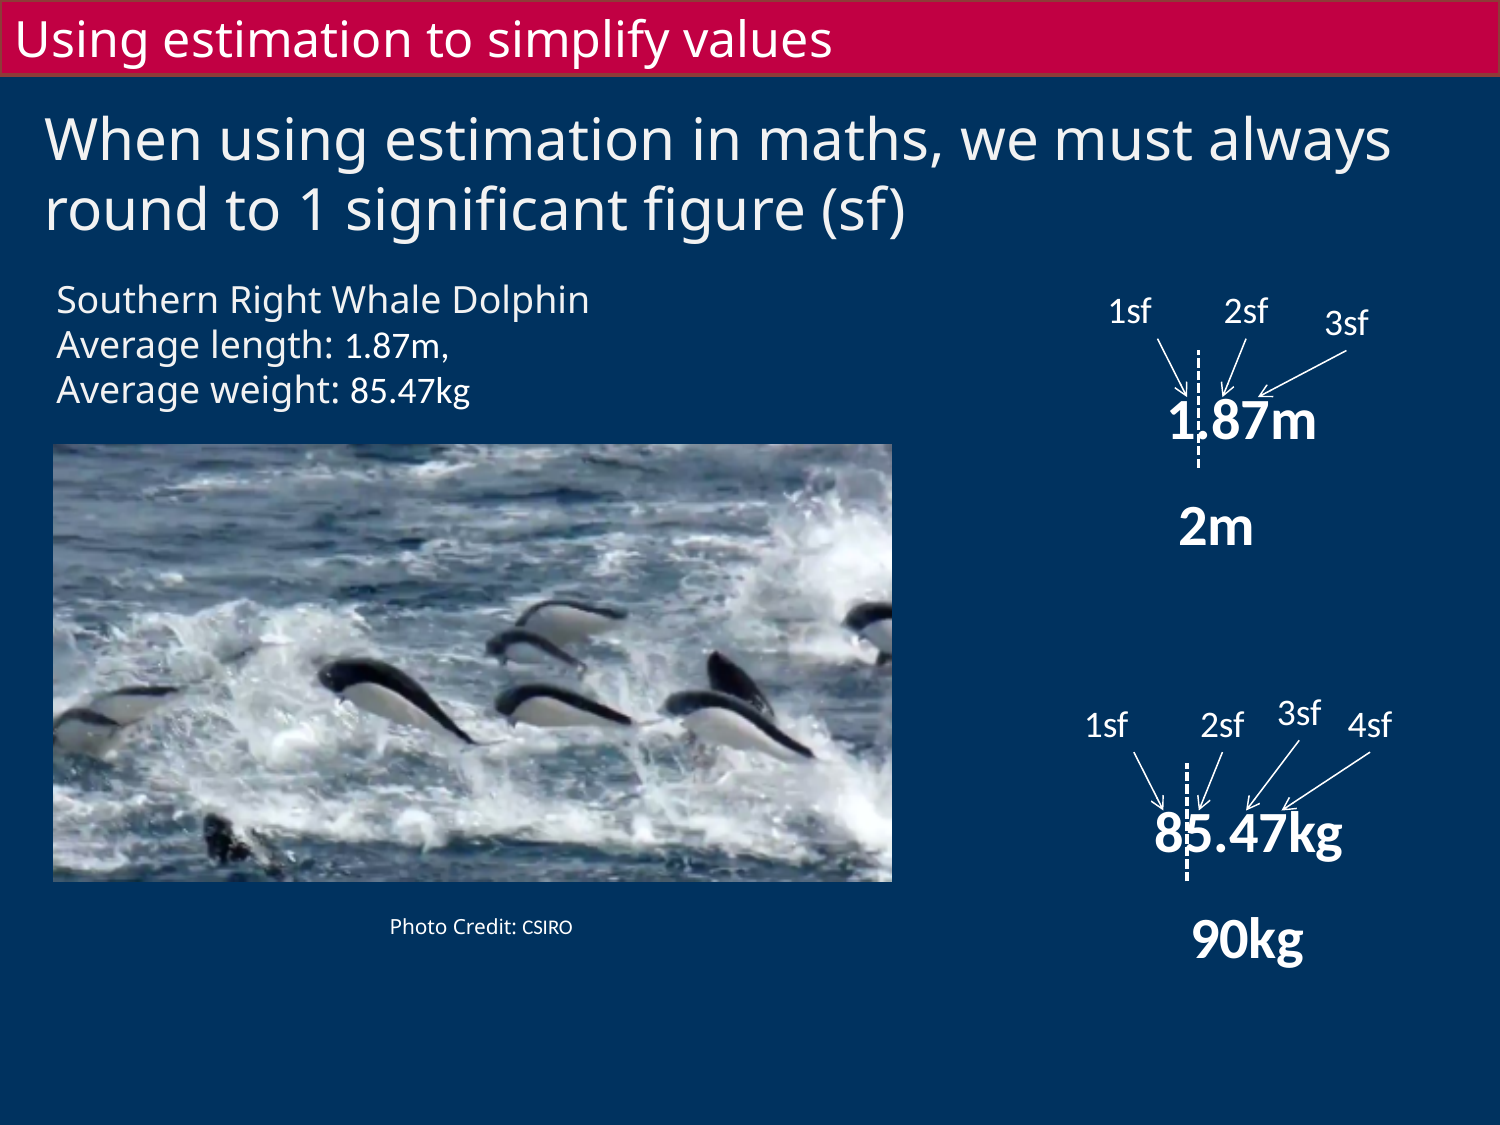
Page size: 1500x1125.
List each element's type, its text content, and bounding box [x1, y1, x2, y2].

text_box Using estimation to simplify values [0, 0, 1500, 77]
text_box 85.47kg [1139, 819, 1182, 872]
text_box Southern Right Whale Dolphin Average length: 1.87m, Average weight: 85.47kg [41, 231, 945, 457]
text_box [1068, 692, 1161, 811]
text_box 2m [1163, 479, 1353, 565]
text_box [1186, 278, 1306, 398]
text_box 85.47kg [1192, 819, 1365, 872]
text_box Photo Credit: CSIRO [206, 893, 756, 960]
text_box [1163, 692, 1240, 811]
text_box 90kg [1175, 893, 1329, 978]
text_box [1281, 692, 1424, 811]
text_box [1245, 680, 1353, 811]
text_box 1.87m [1204, 406, 1341, 459]
picture [52, 444, 893, 882]
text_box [1092, 278, 1185, 398]
text_box 1.87m [1151, 406, 1194, 459]
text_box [1257, 290, 1412, 398]
title When using estimation in maths, we must always round to 1 significant figure (sf) [29, 78, 1500, 266]
